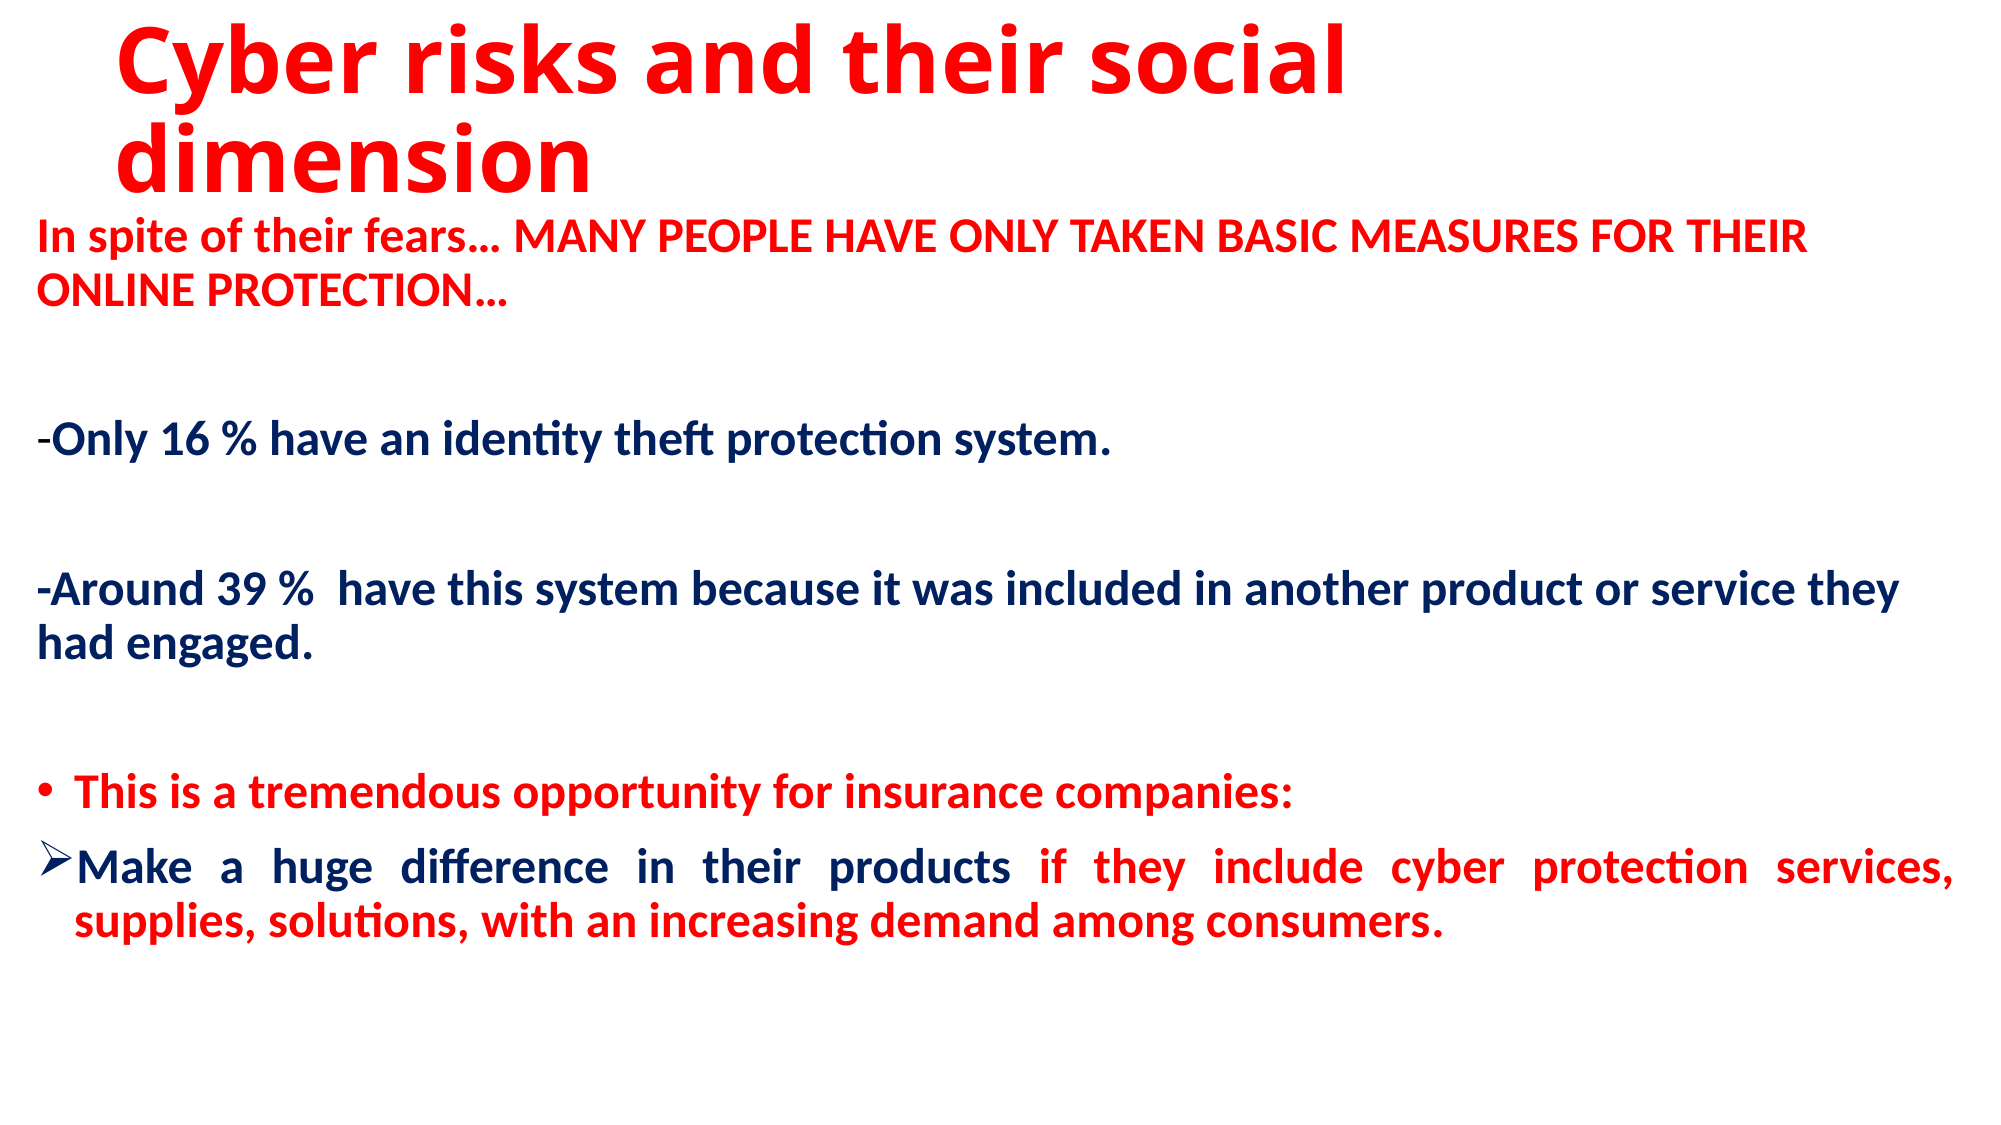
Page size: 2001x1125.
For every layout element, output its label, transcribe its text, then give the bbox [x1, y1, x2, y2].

list In spite of their fears… MANY PEOPLE HAVE ONLY TAKEN BASIC MEASURES FOR THEIR ONLINE PROTECTION… -Only 16 % have an identity theft protection system. -Around 39 % have this system because it was included in another product or service they had engaged. This is a tremendous opportunity for insurance companies: Make a huge difference in their products if they include cyber protection services, supplies, solutions, with an increasing demand among consumers. [21, 201, 1971, 1125]
title Cyber risks and their social dimension [99, 4, 1825, 201]
